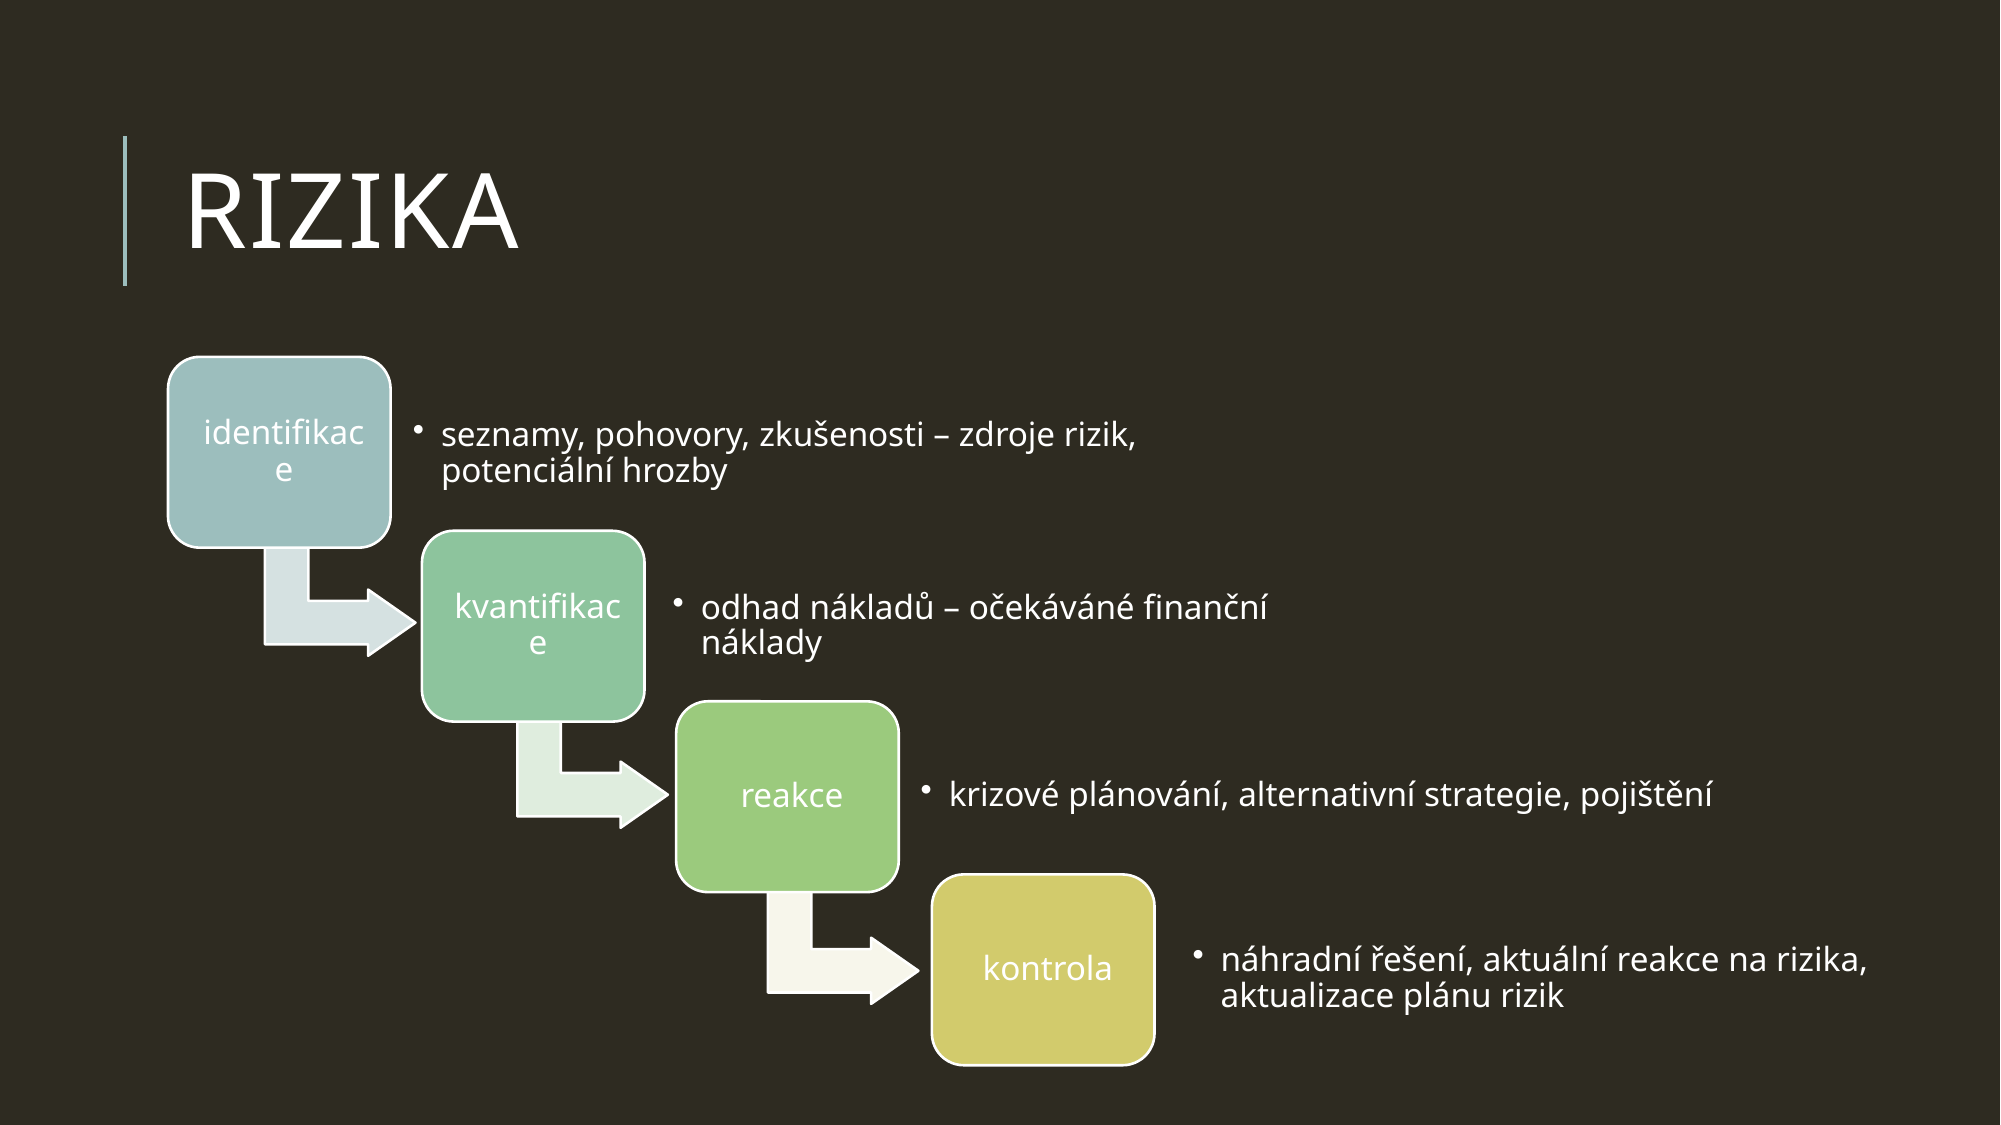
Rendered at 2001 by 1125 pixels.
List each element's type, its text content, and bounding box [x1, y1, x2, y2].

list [0, 299, 2000, 1077]
title rizika [168, 96, 1763, 293]
